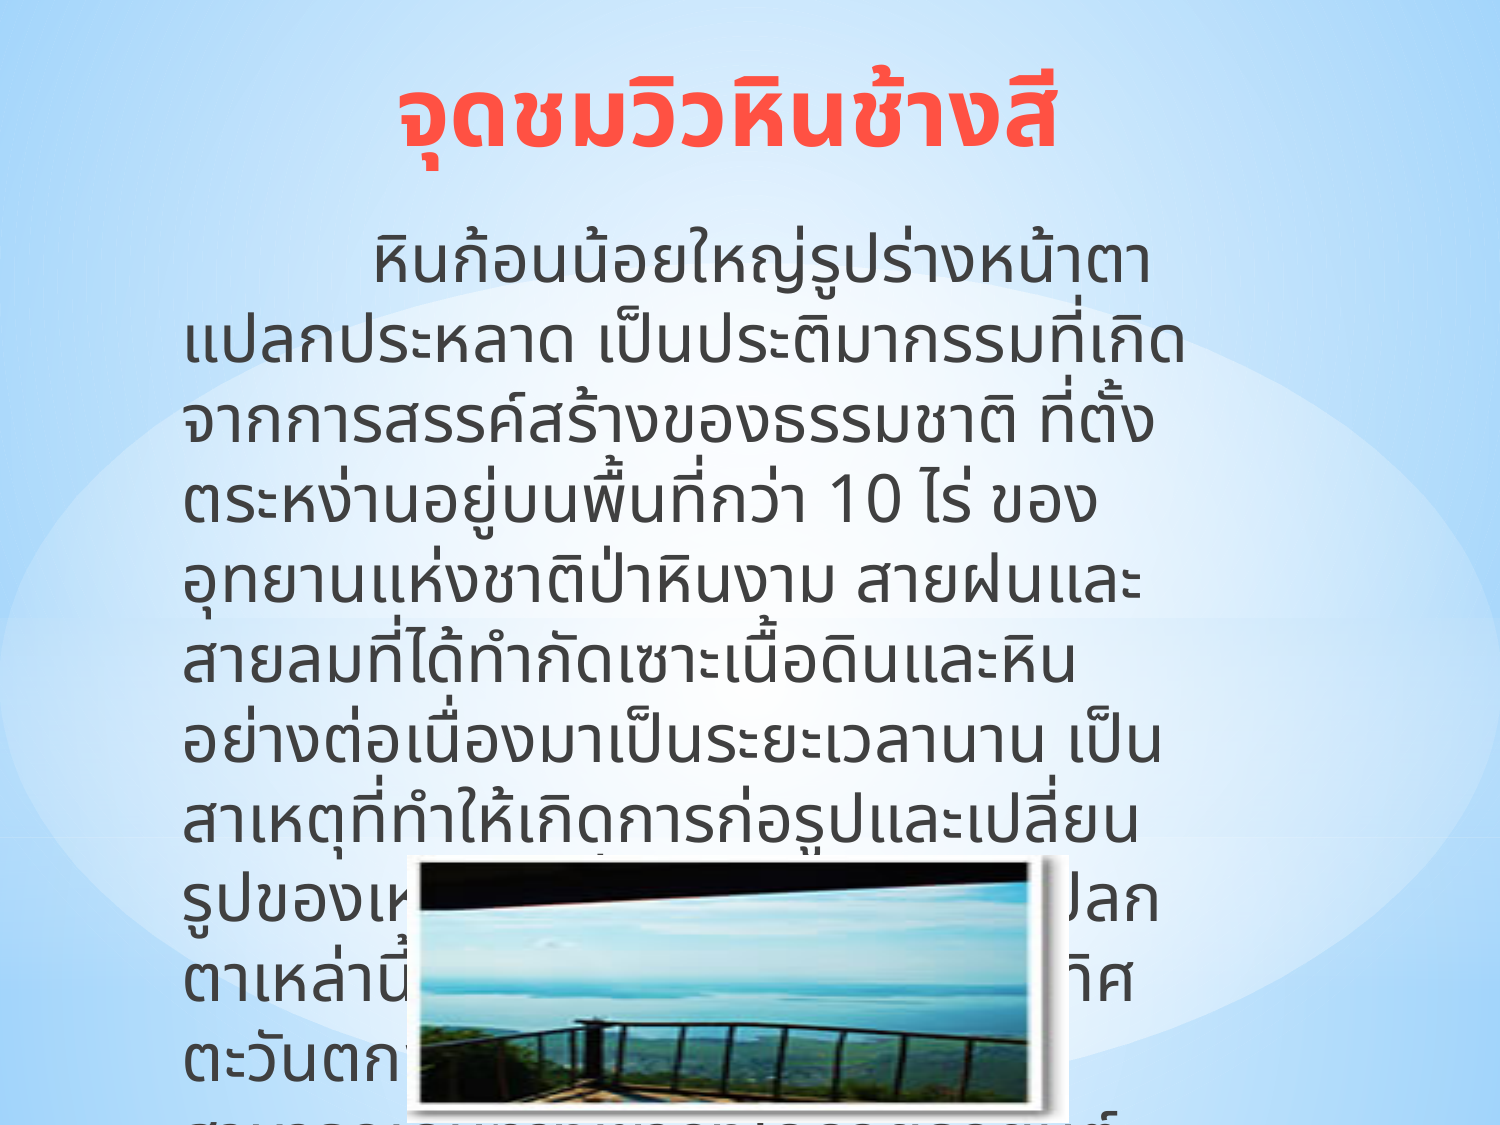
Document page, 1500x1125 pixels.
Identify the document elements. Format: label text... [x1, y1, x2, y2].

title จุดชมวิวหินช้างสี [194, 42, 1264, 231]
list หินก้อนน้อยใหญ่รูปร่างหน้าตาแปลกประหลาด เป็นประติมากรรมที่เกิดจากการสรรค์สร้างของธรรมชาติ ที่ตั้งตระหง่านอยู่บนพื้นที่กว่า 10 ไร่ ของอุทยานแห่งชาติป่าหินงาม สายฝนและสายลมที่ได้ทำกัดเซาะเนื้อดินและหินอย่างต่อเนื่องมาเป็นระยะเวลานาน เป็นสาเหตุที่ทำให้เกิดการก่อรูปและเปลี่ยนรูปของเหล่าหินที่มีความสวยงามแปลกตาเหล่านี้ "ลานหินงาม" ตั้งอยู่ทางทิศตะวันตกของอุทยานแห่งชาติและสามารถเดินทางเข้าถึงได้ด้วยรถยนต์ [159, 208, 1210, 779]
picture [407, 855, 1070, 1124]
